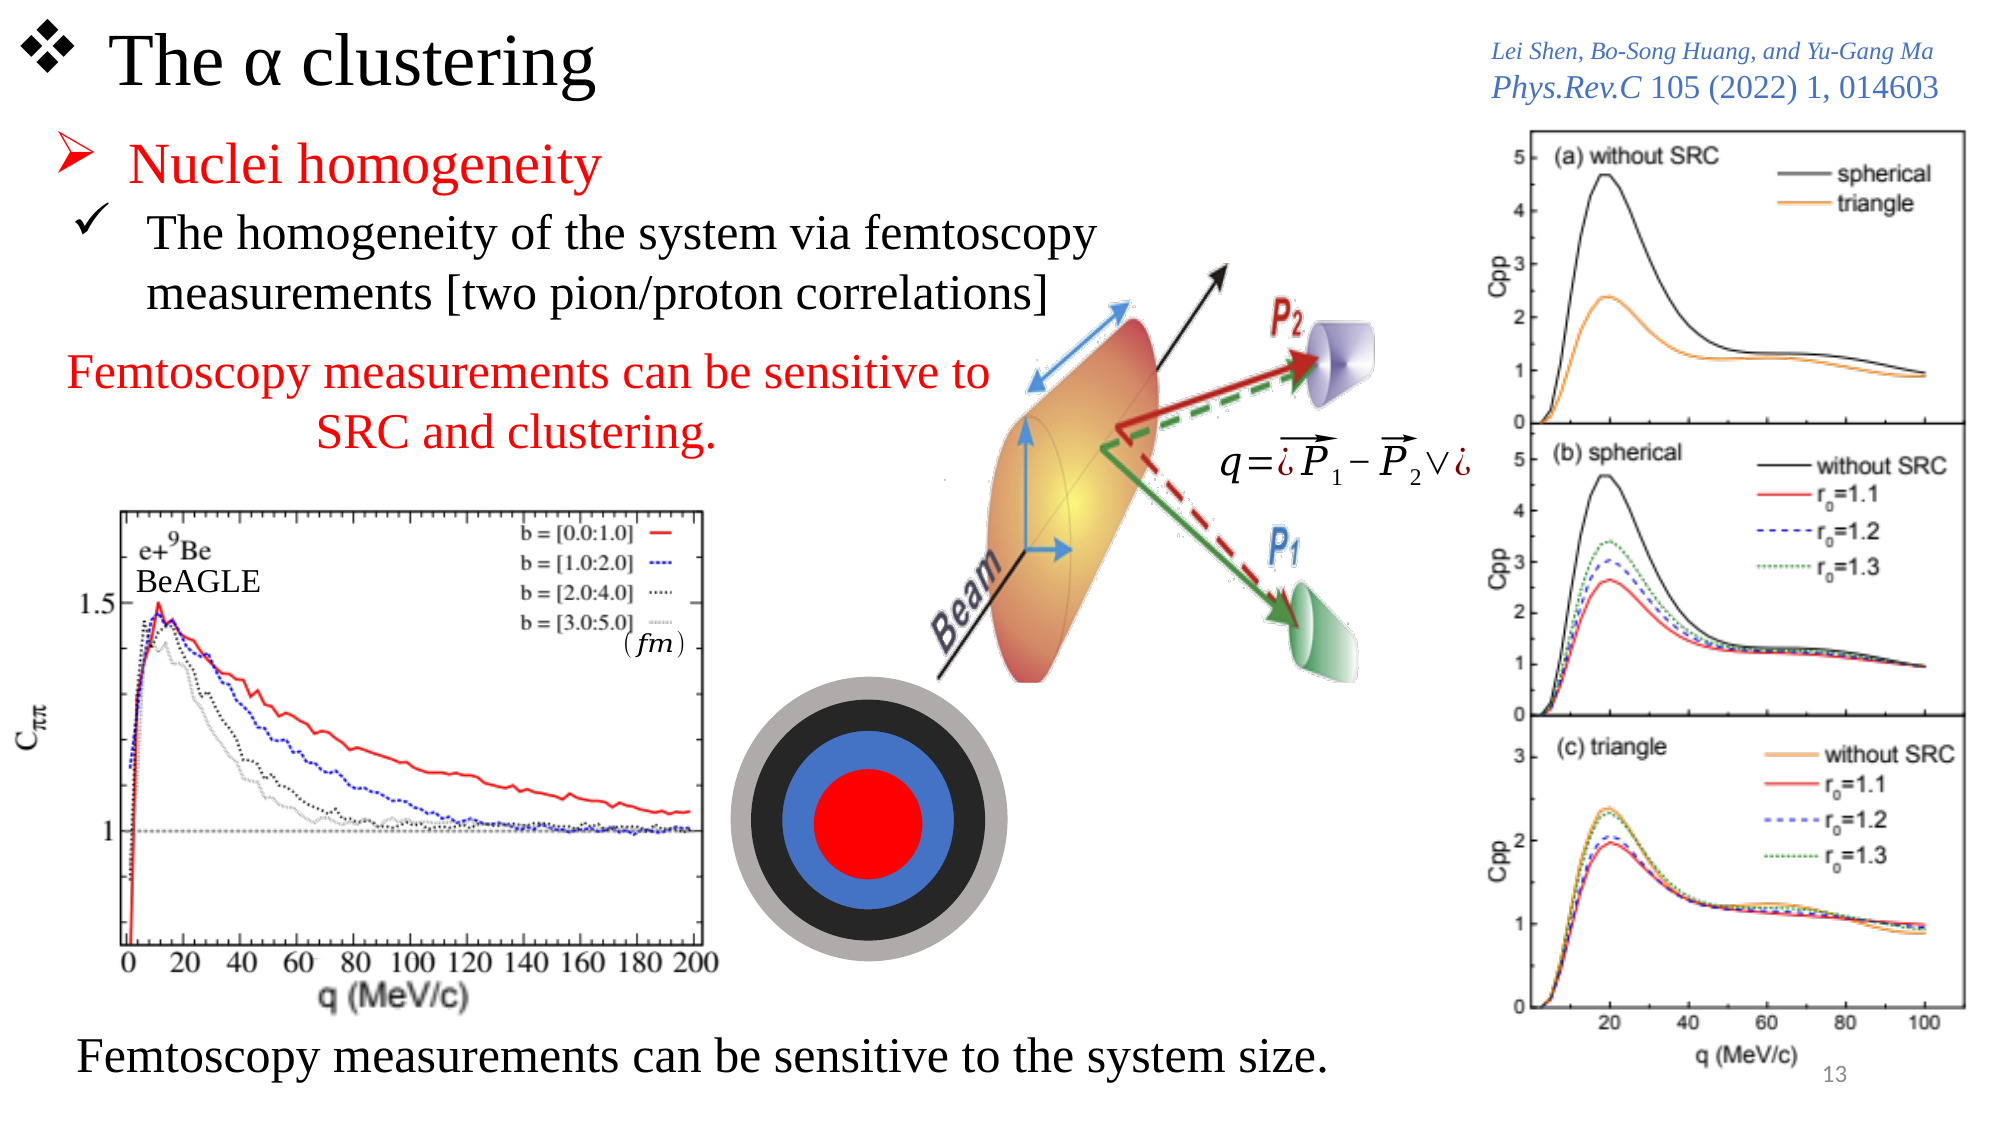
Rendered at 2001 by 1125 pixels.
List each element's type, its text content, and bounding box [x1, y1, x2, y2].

text_box The α clustering [0, 3, 644, 108]
text_box Nuclei homogeneity [38, 117, 644, 203]
text_box Femtoscopy measurements can be sensitive to SRC and clustering. [38, 331, 926, 466]
slide_number 13 [1412, 1042, 1863, 1103]
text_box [926, 250, 1474, 698]
text_box Femtoscopy measurements can be sensitive to the system size. [56, 1015, 1375, 1091]
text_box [746, 690, 994, 948]
picture [1455, 109, 1993, 1085]
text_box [9, 476, 746, 1048]
text_box The homogeneity of the system via femtoscopy measurements [two pion/proton correlations] [56, 192, 1142, 327]
text_box Lei Shen, Bo-Song Huang, and Yu-Gang Ma Phys.Rev.C 105 (2022) 1, 014603 [1476, 27, 1969, 109]
